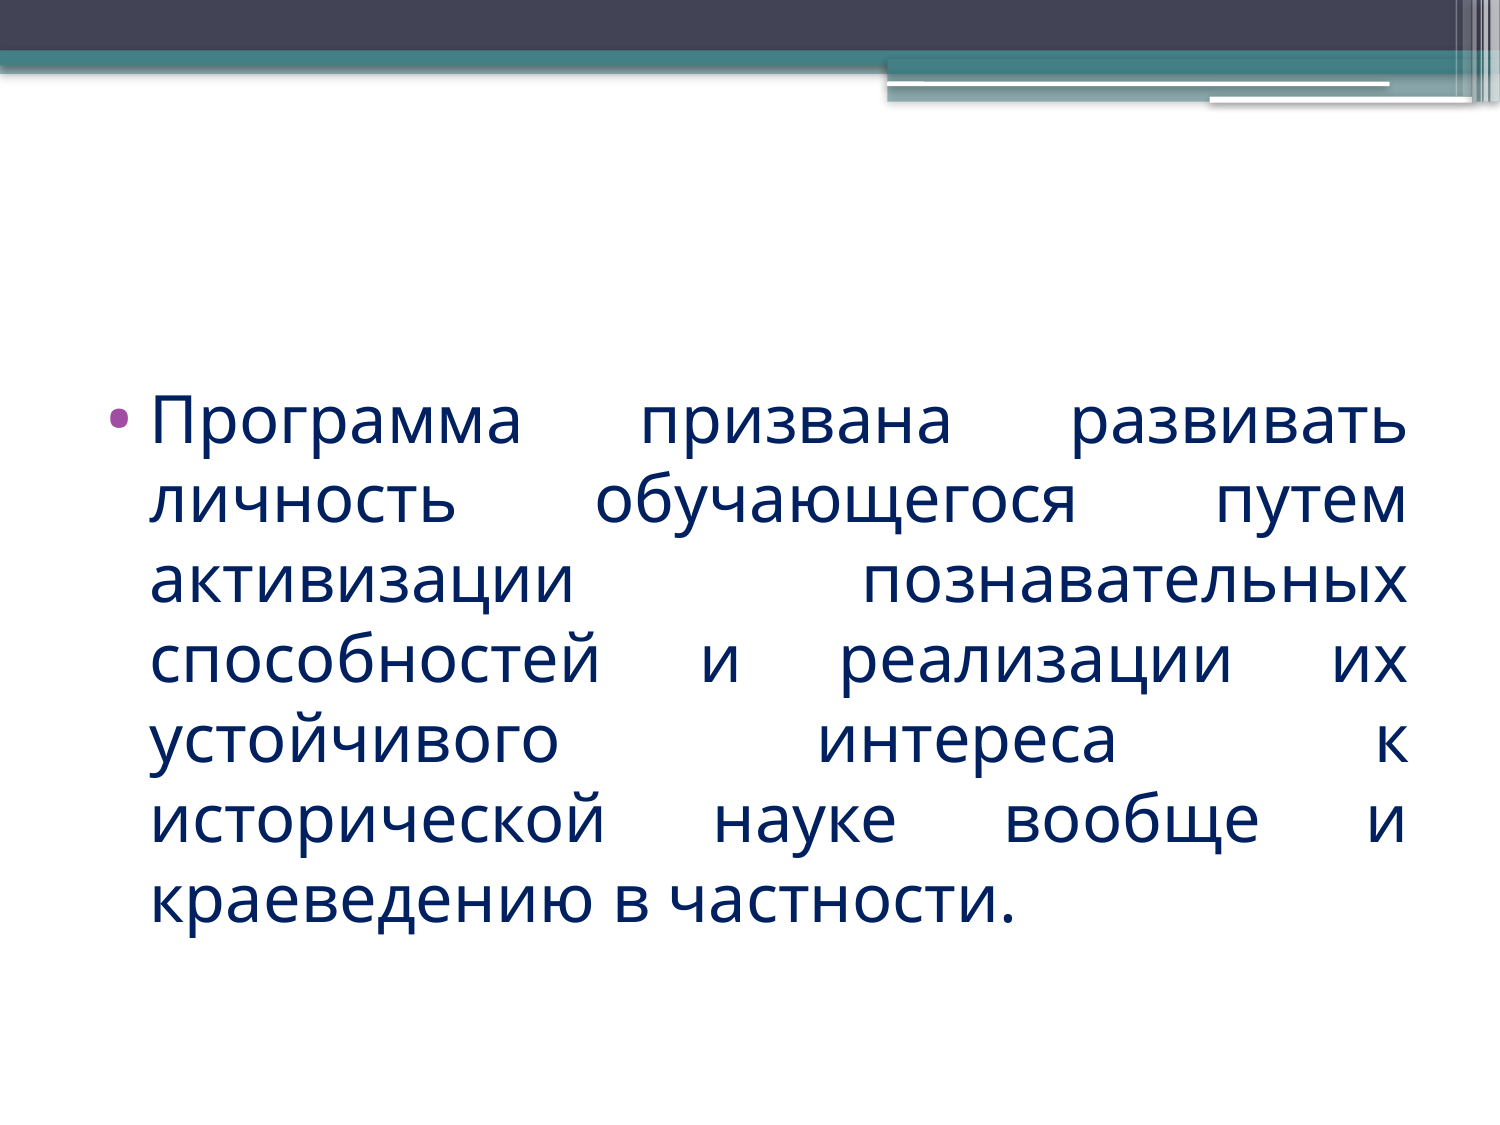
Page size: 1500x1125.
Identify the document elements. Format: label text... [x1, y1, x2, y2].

list Программа призвана развивать личность обучающегося путем активизации познавательных способностей и реализации их устойчивого интереса к исторической науке вообще и краеведению в частности. [75, 368, 1425, 1079]
